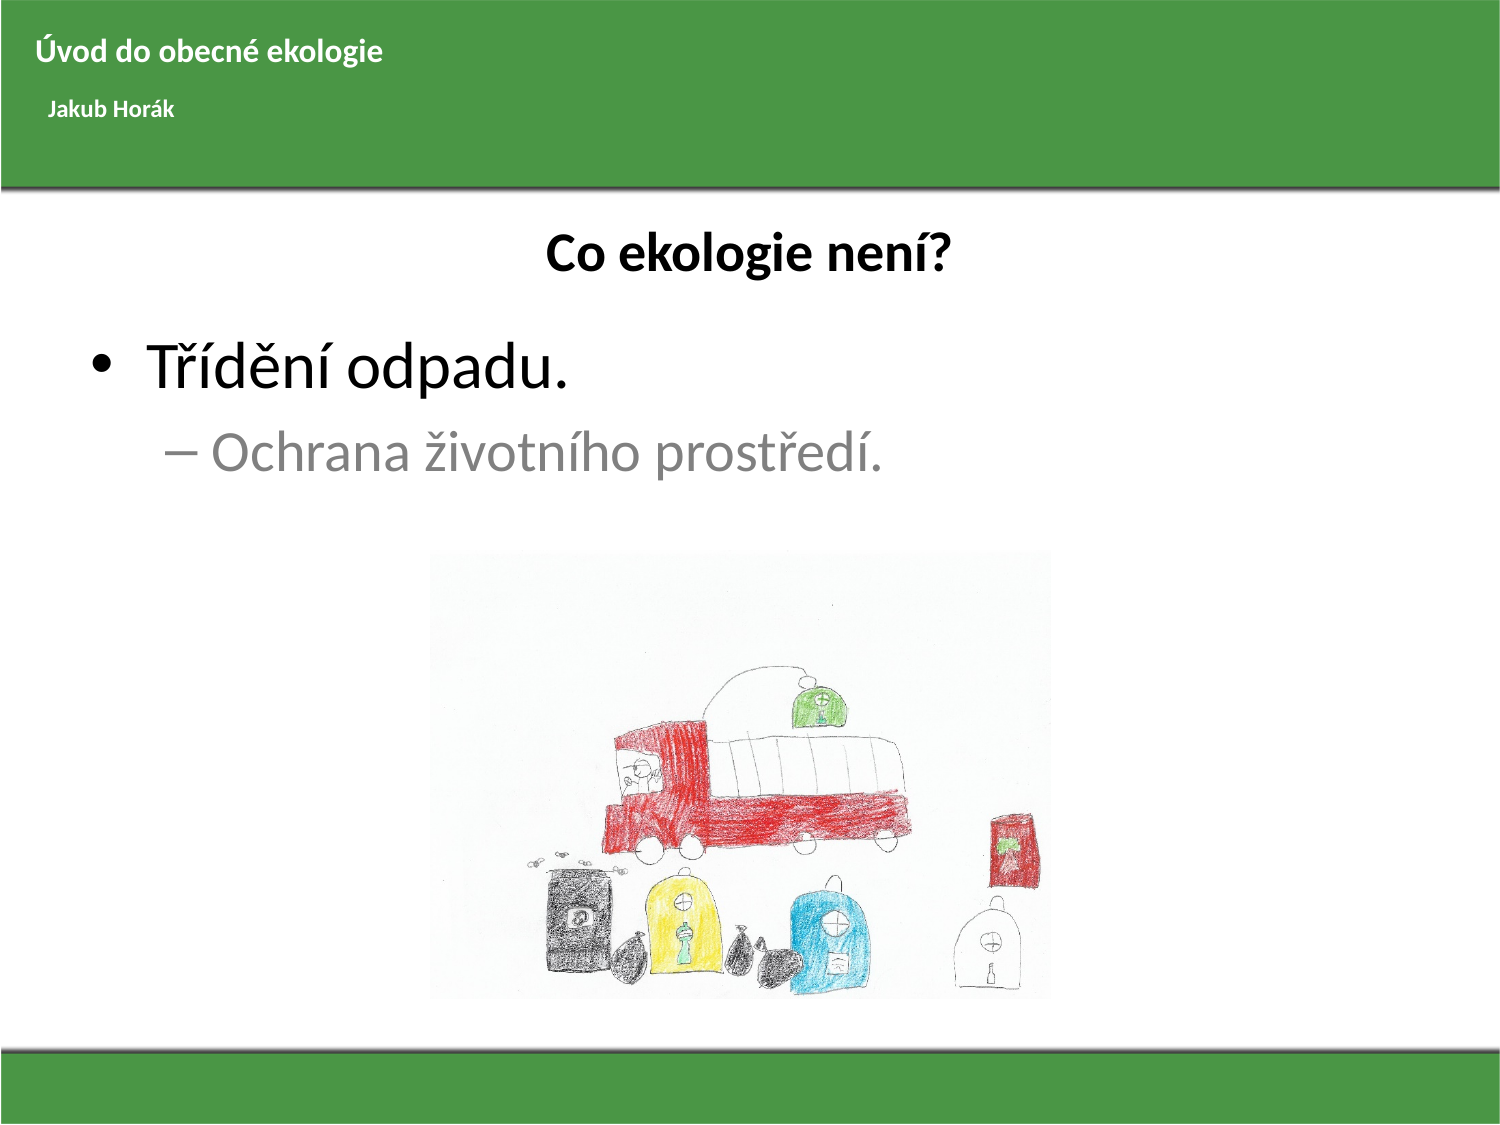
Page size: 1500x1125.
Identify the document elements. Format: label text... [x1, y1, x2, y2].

list Jakub Horák [33, 90, 754, 126]
picture [0, 0, 1500, 1125]
list Třídění odpadu. Ochrana životního prostředí. [75, 314, 1425, 1034]
title Co ekologie není? [75, 208, 1425, 291]
list Úvod do obecné ekologie [19, 19, 741, 79]
